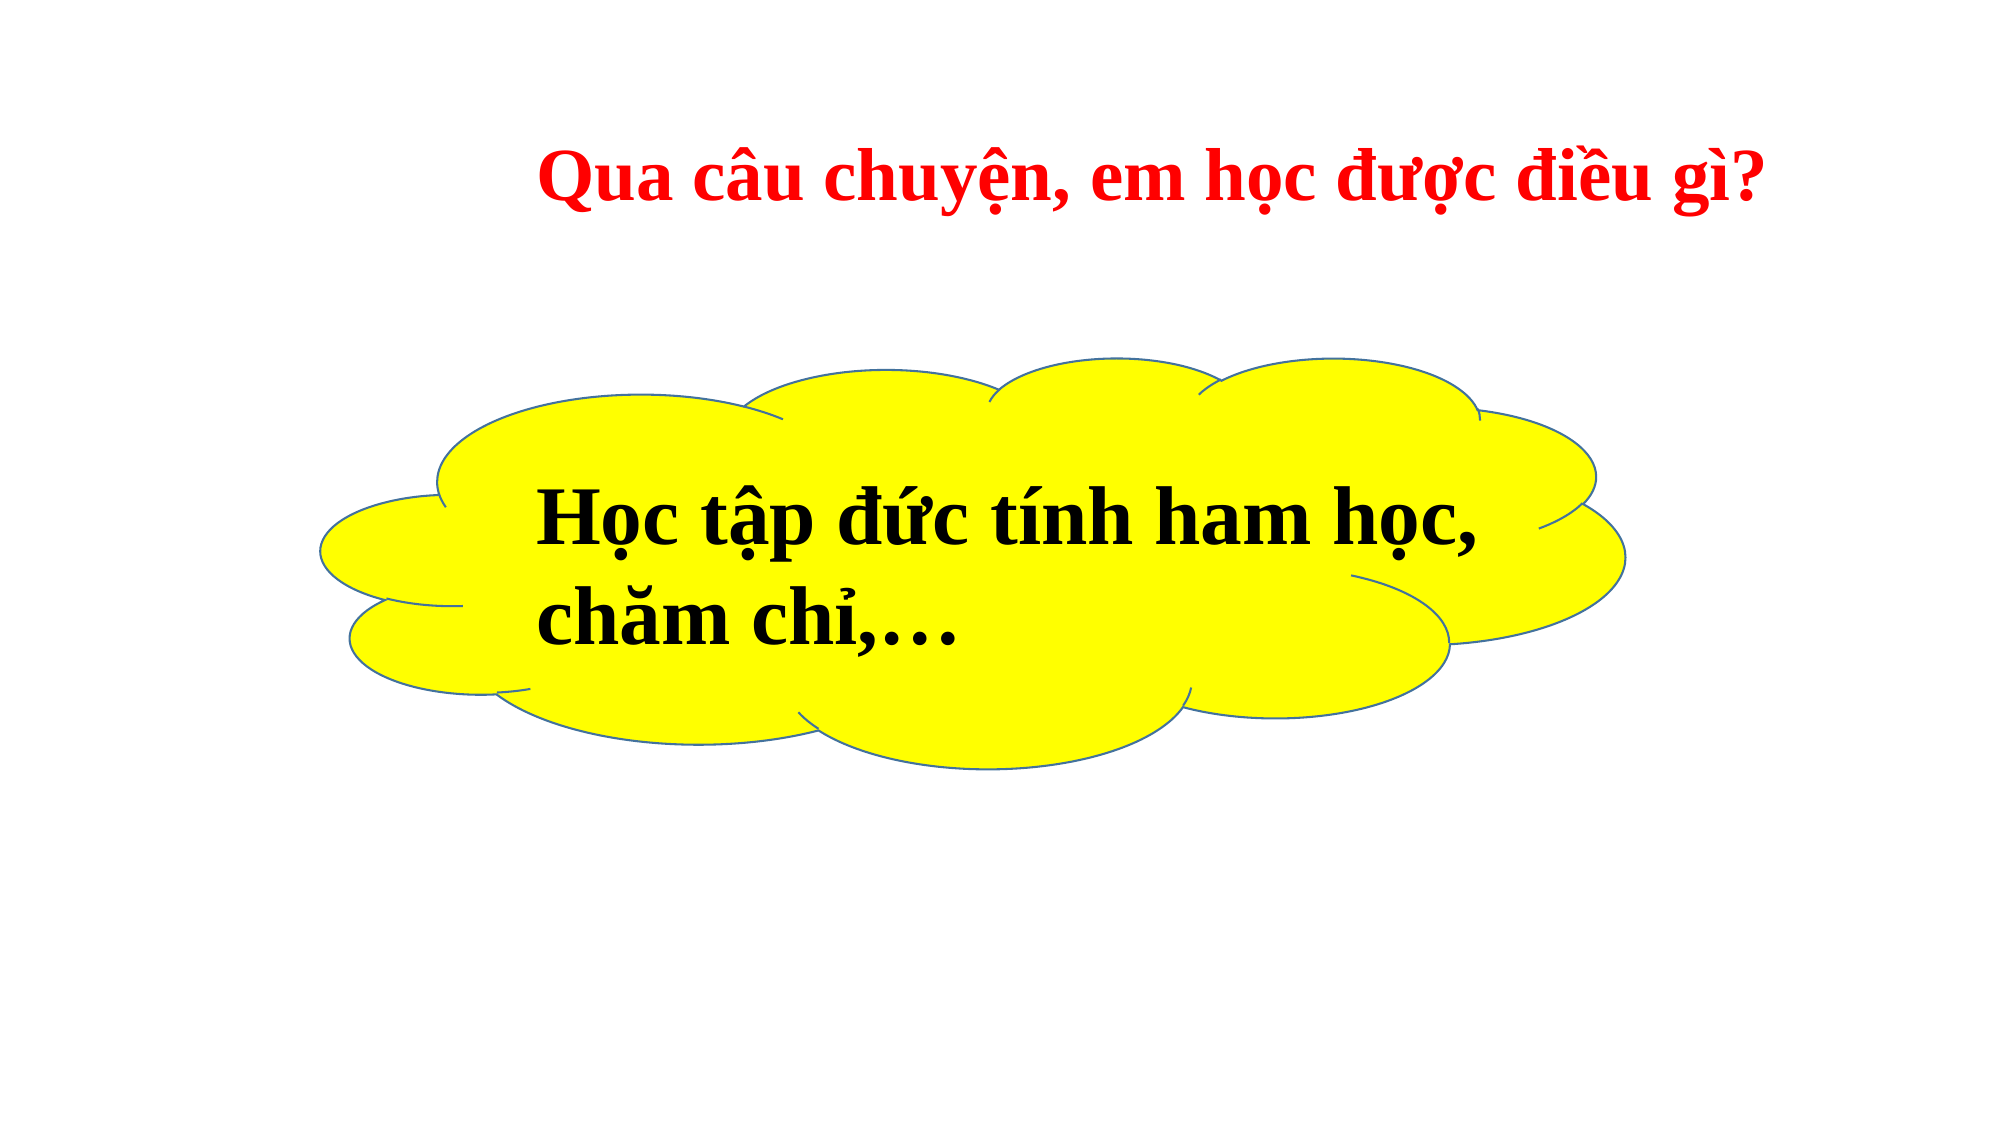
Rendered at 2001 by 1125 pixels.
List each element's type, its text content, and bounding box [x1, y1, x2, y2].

text_box Qua câu chuyện, em học được điều gì? [521, 118, 1955, 224]
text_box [321, 357, 1625, 768]
